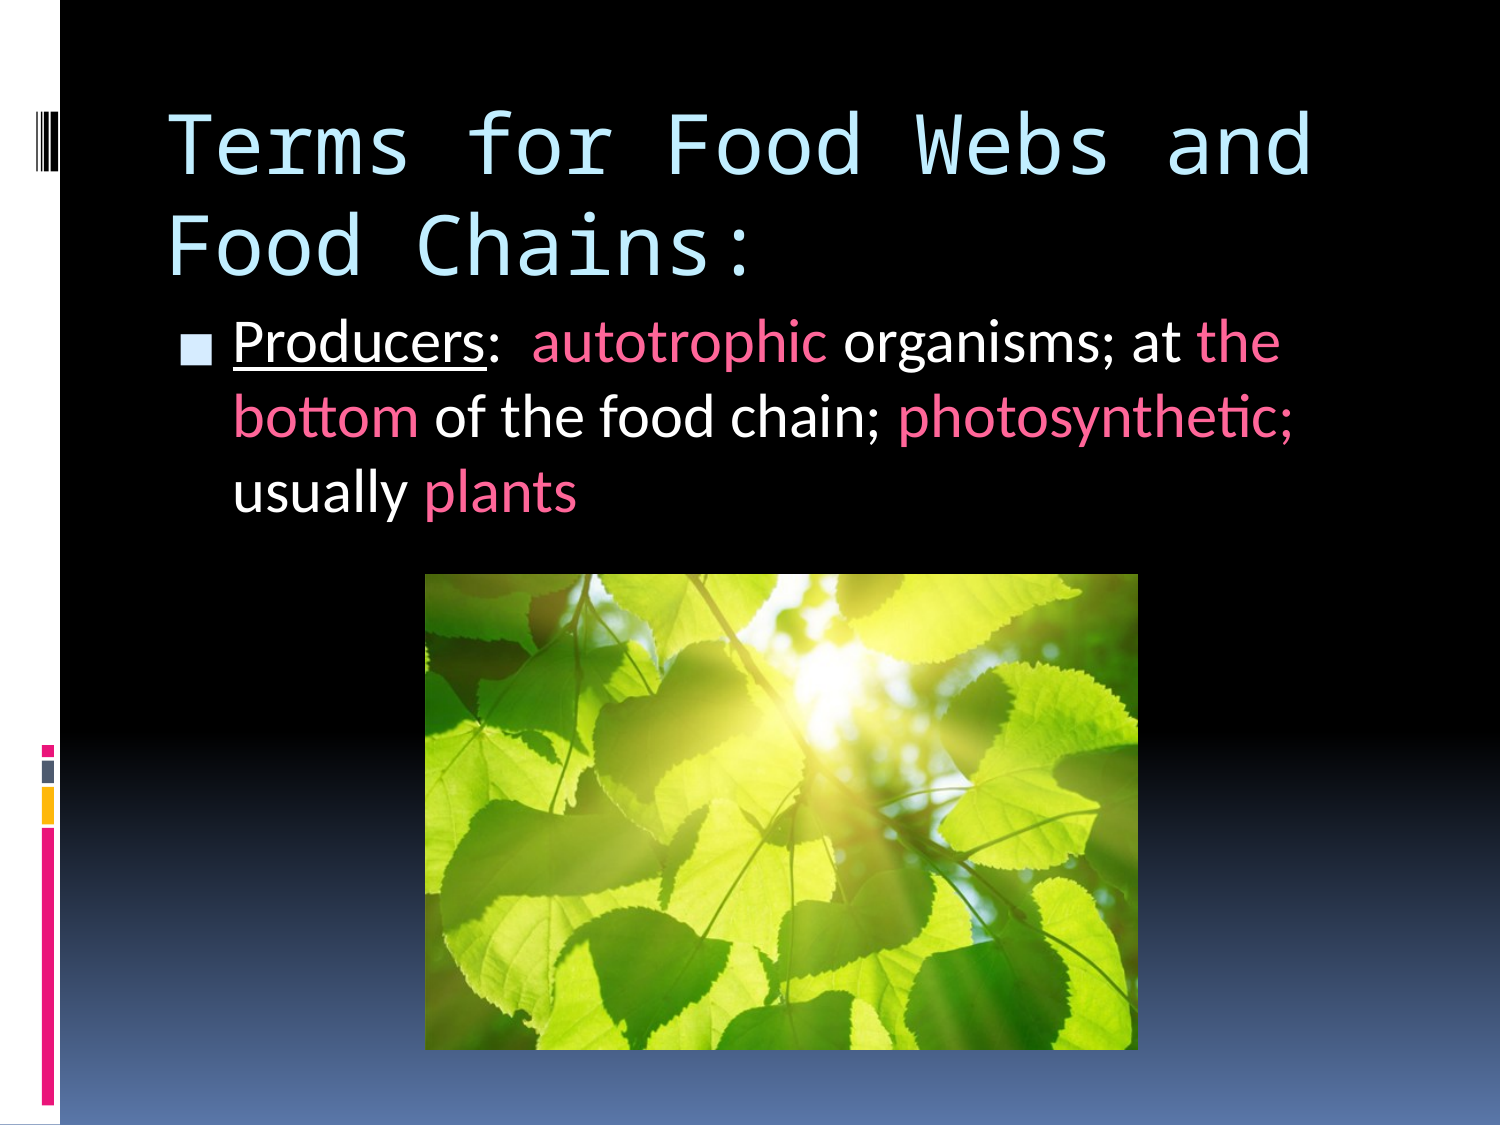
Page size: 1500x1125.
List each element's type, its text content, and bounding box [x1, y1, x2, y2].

title Terms for Food Webs and Food Chains: [150, 84, 1425, 235]
picture [424, 574, 1138, 1050]
list Producers: autotrophic organisms; at the bottom of the food chain; photosynthetic; usually plants [150, 292, 1425, 1043]
